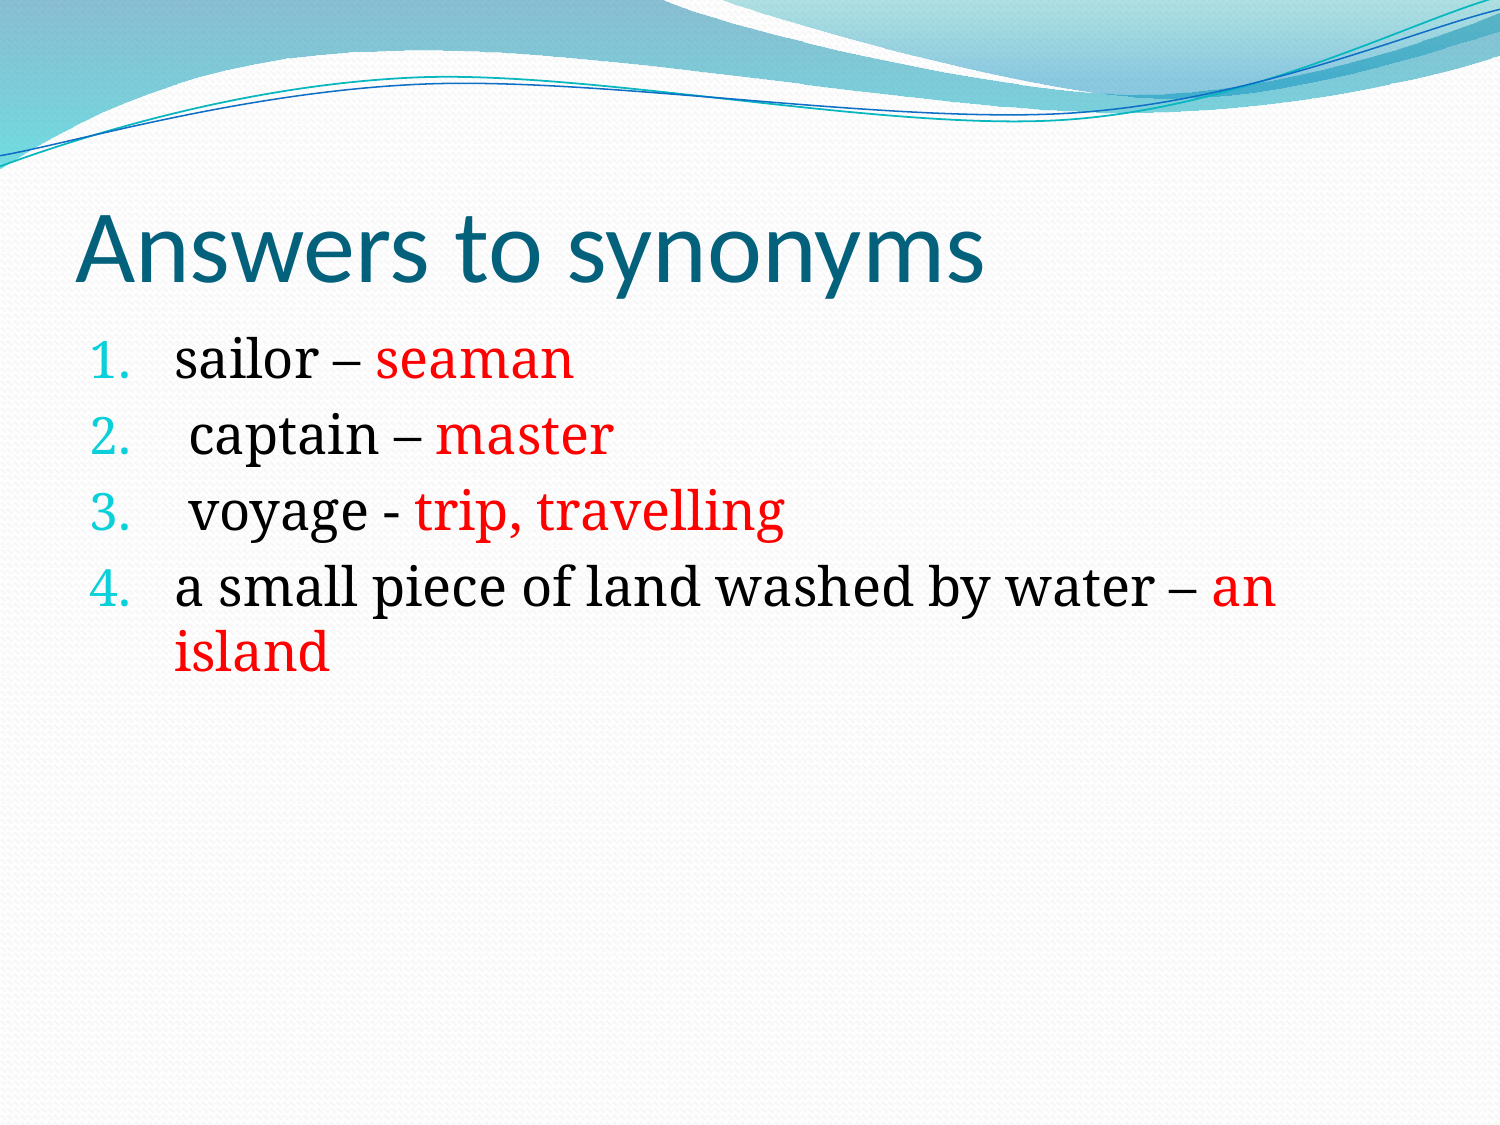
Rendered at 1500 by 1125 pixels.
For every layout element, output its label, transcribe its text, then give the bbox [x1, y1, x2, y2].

title Answers to synonyms [75, 115, 1425, 303]
list sailor – seaman captain – master voyage - trip, travelling a small piece of land washed by water – an island [75, 317, 1425, 1038]
